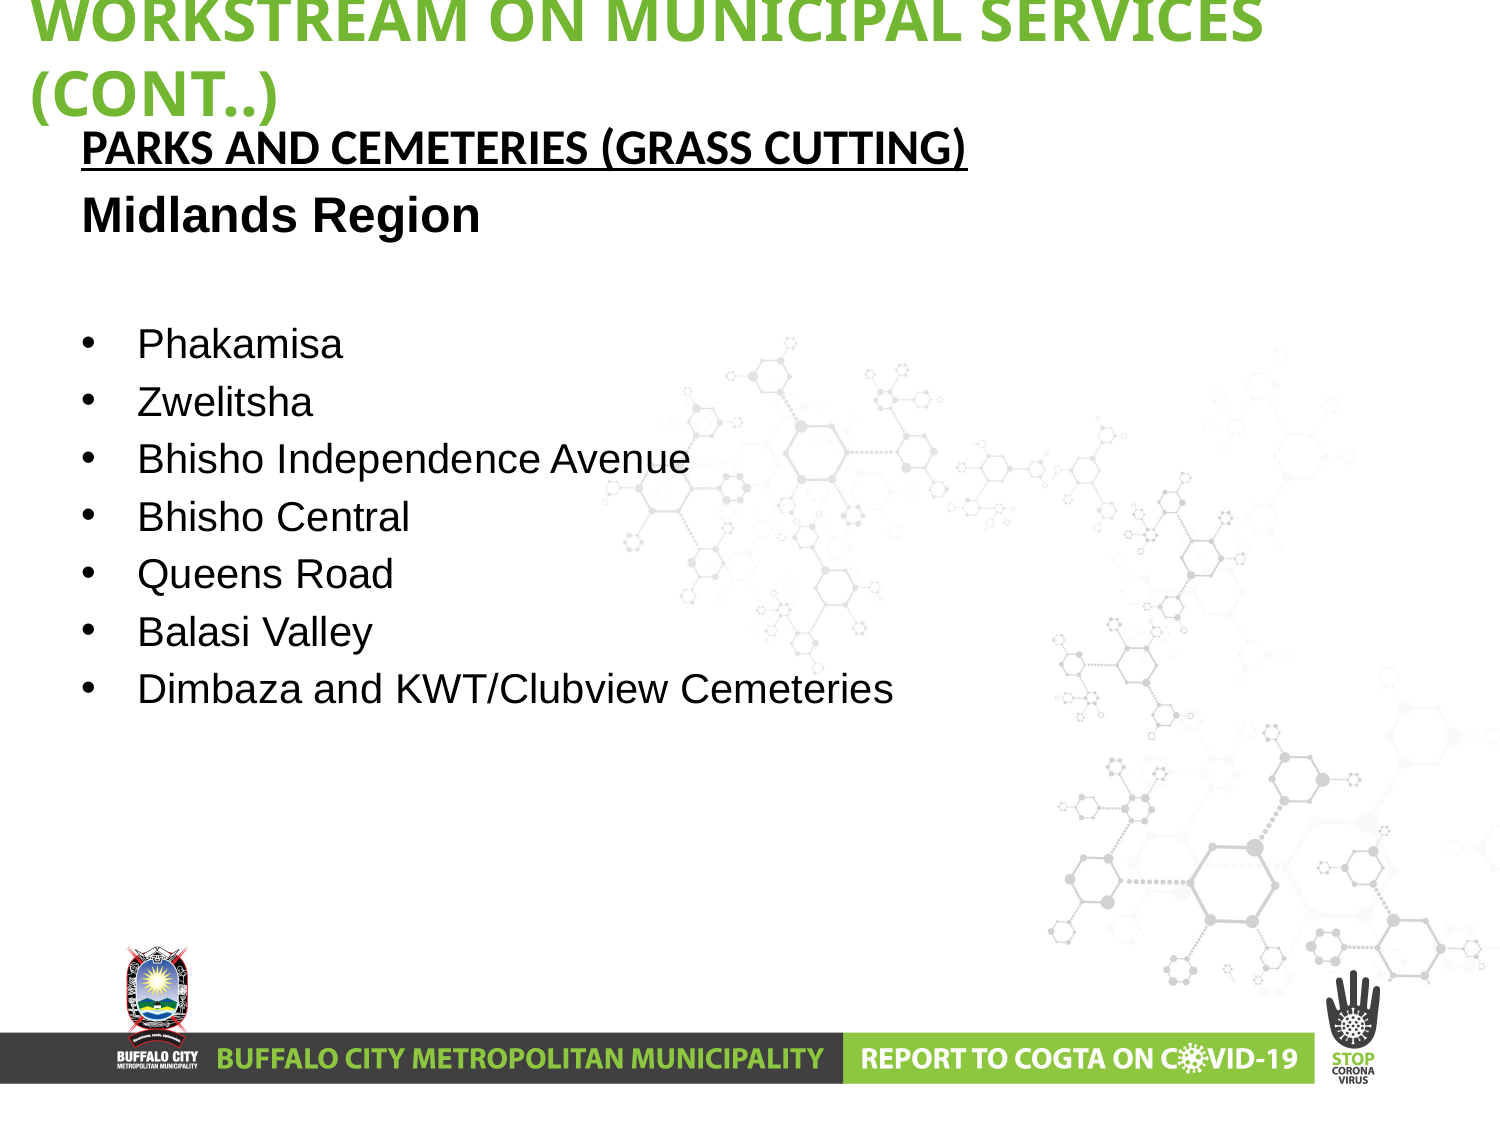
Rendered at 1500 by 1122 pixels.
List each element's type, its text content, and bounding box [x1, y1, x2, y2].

picture [0, 0, 1500, 1122]
title WORKSTREAM ON MUNICIPAL SERVICES (CONT..) [15, 0, 1371, 108]
list PARKS AND CEMETERIES (GRASS CUTTING) Midlands Region Phakamisa Zwelitsha Bhisho Independence Avenue Bhisho Central Queens Road Balasi Valley Dimbaza and KWT/Clubview Cemeteries [47, 107, 1381, 921]
